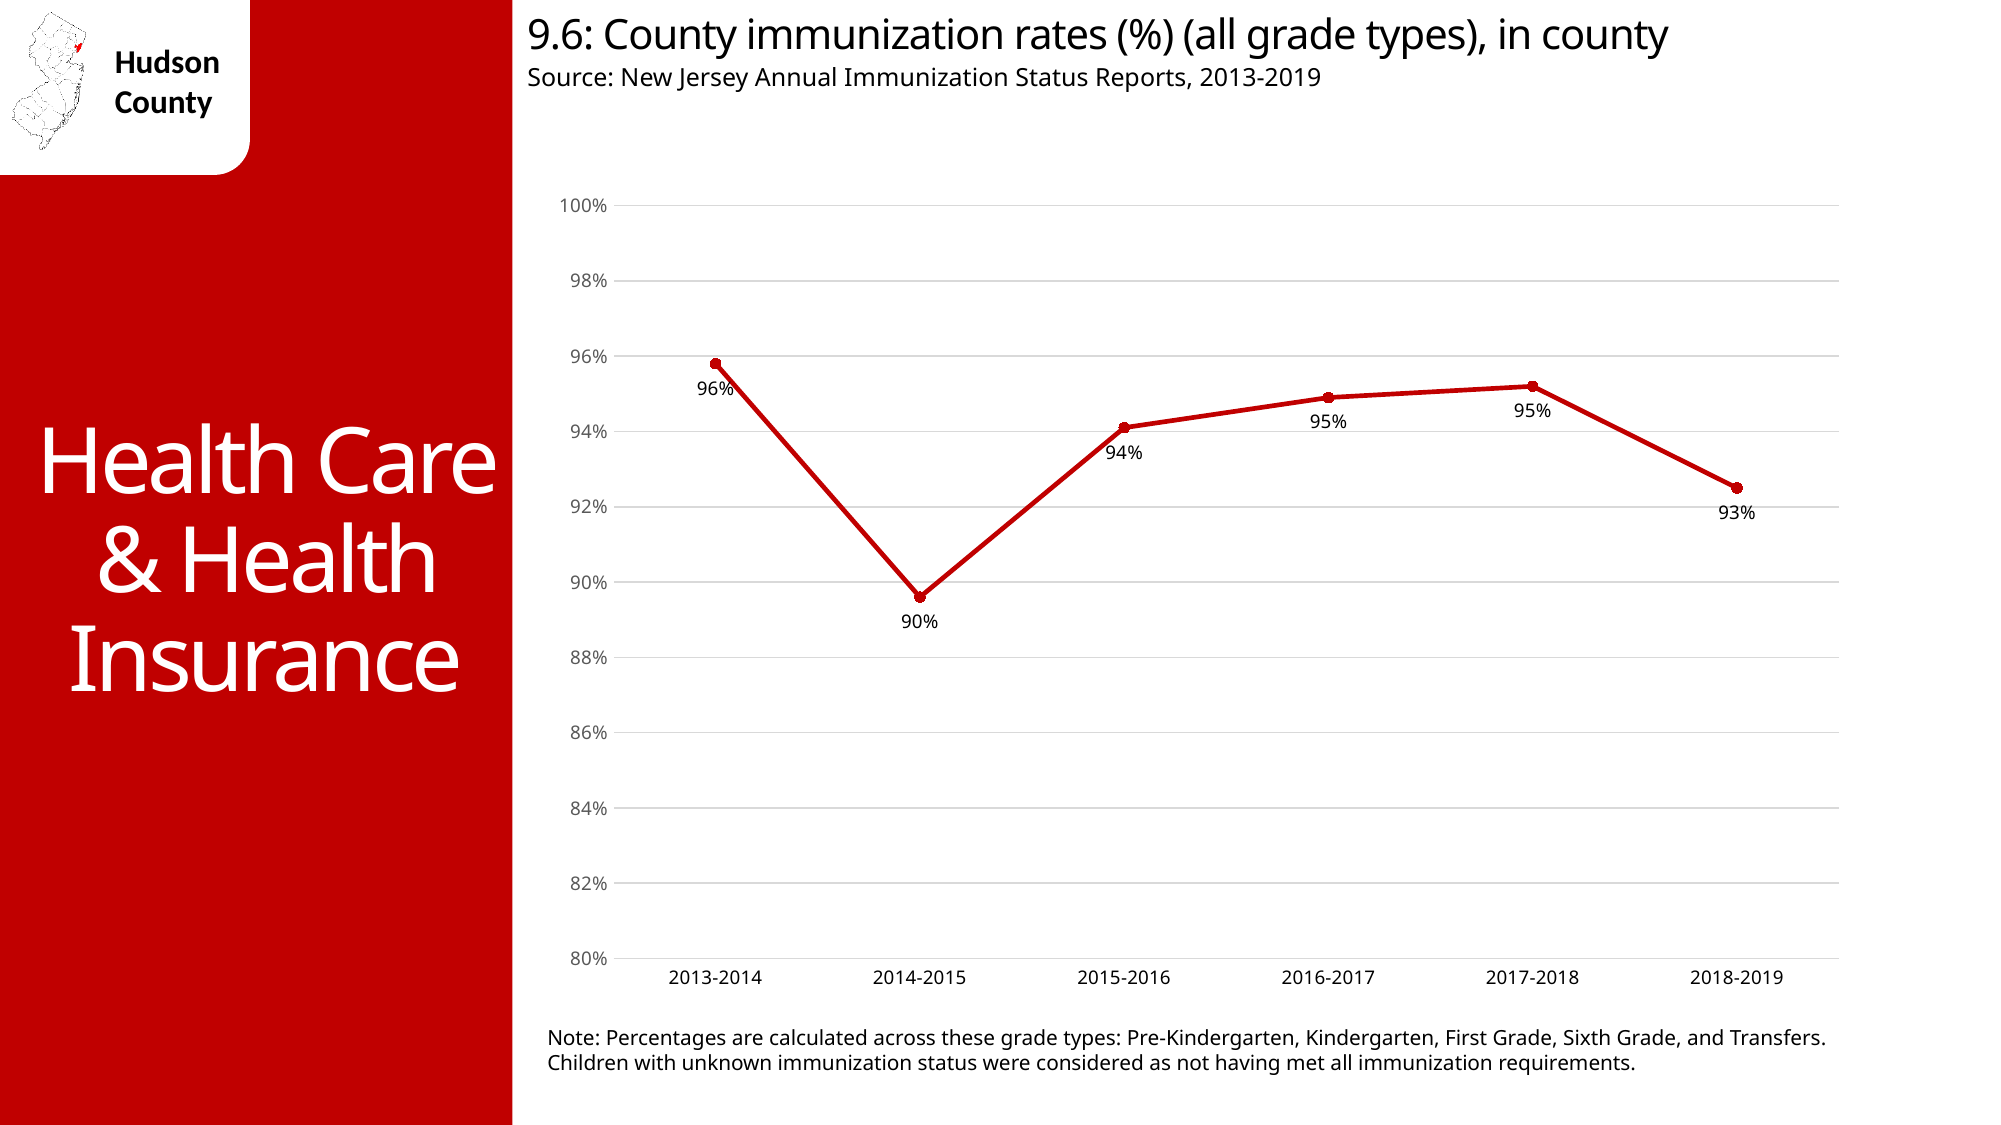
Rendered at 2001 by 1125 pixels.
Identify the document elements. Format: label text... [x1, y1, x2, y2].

text_box Note: Percentages are calculated across these grade types: Pre-Kindergarten, Kindergarten, First Grade, Sixth Grade, and Transfers. Children with unknown immunization status were considered as not having met all immunization requirements. [532, 1017, 1925, 1083]
text_box 9.6: County immunization rates (%) (all grade types), in county [512, 0, 1992, 65]
text_box Source: New Jersey Annual Immunization Status Reports, 2013-2019 [512, 54, 1891, 100]
chart [532, 175, 1866, 1008]
text_box Health Care & Health Insurance [0, 112, 533, 1013]
picture [12, 12, 86, 112]
